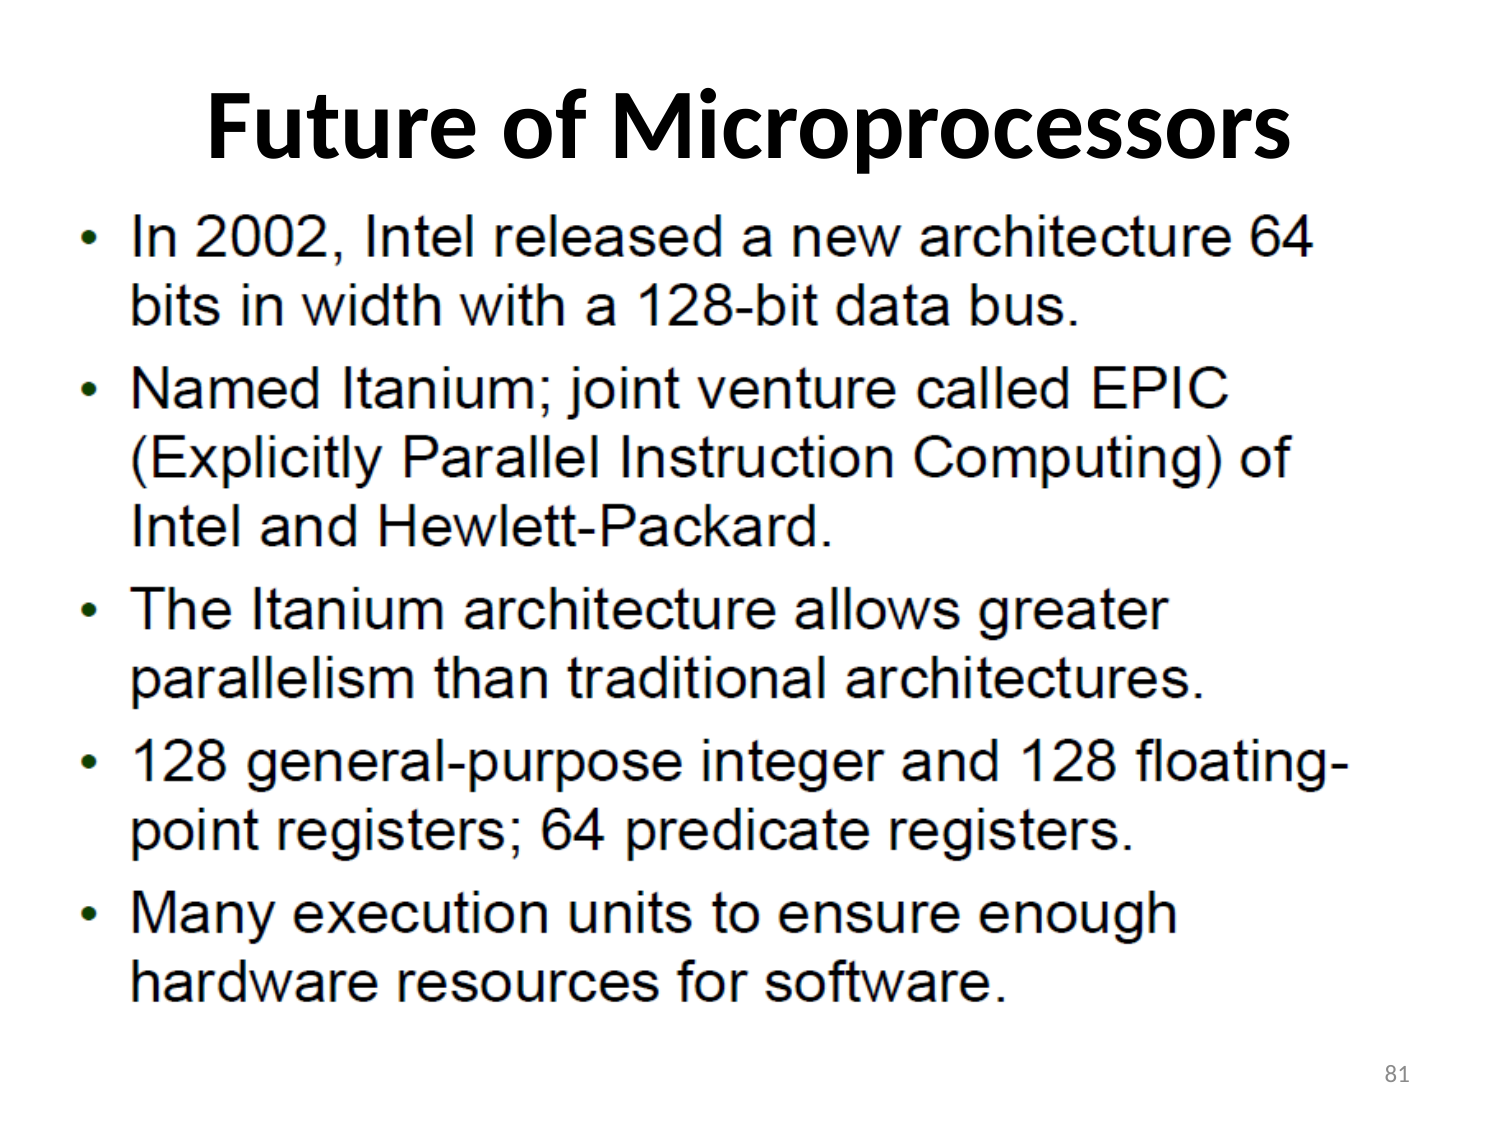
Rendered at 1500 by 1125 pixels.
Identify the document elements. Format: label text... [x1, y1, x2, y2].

title Future of Microprocessors [75, 24, 1425, 213]
picture [74, 199, 1362, 1024]
slide_number 81 [1074, 1042, 1425, 1103]
